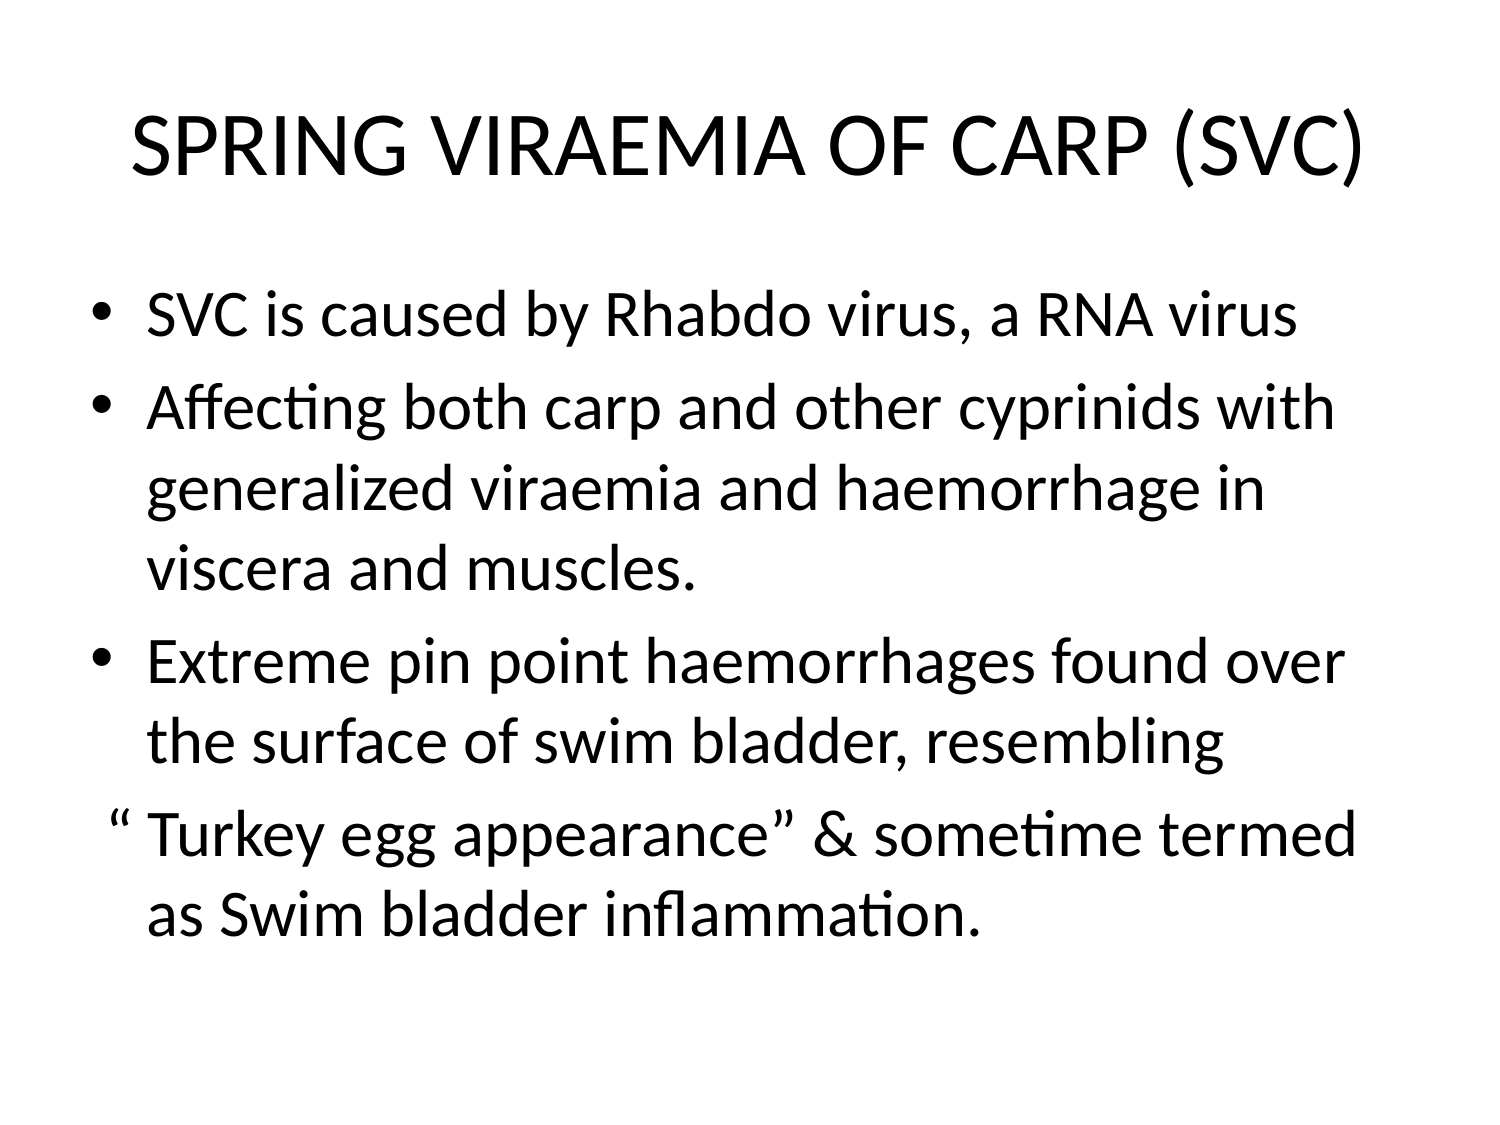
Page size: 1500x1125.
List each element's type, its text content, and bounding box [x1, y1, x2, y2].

list SVC is caused by Rhabdo virus, a RNA virus Affecting both carp and other cyprinids with generalized viraemia and haemorrhage in viscera and muscles. Extreme pin point haemorrhages found over the surface of swim bladder, resembling “ Turkey egg appearance” & sometime termed as Swim bladder inflammation. [75, 262, 1425, 1005]
title SPRING VIRAEMIA OF CARP (SVC) [75, 45, 1425, 233]
